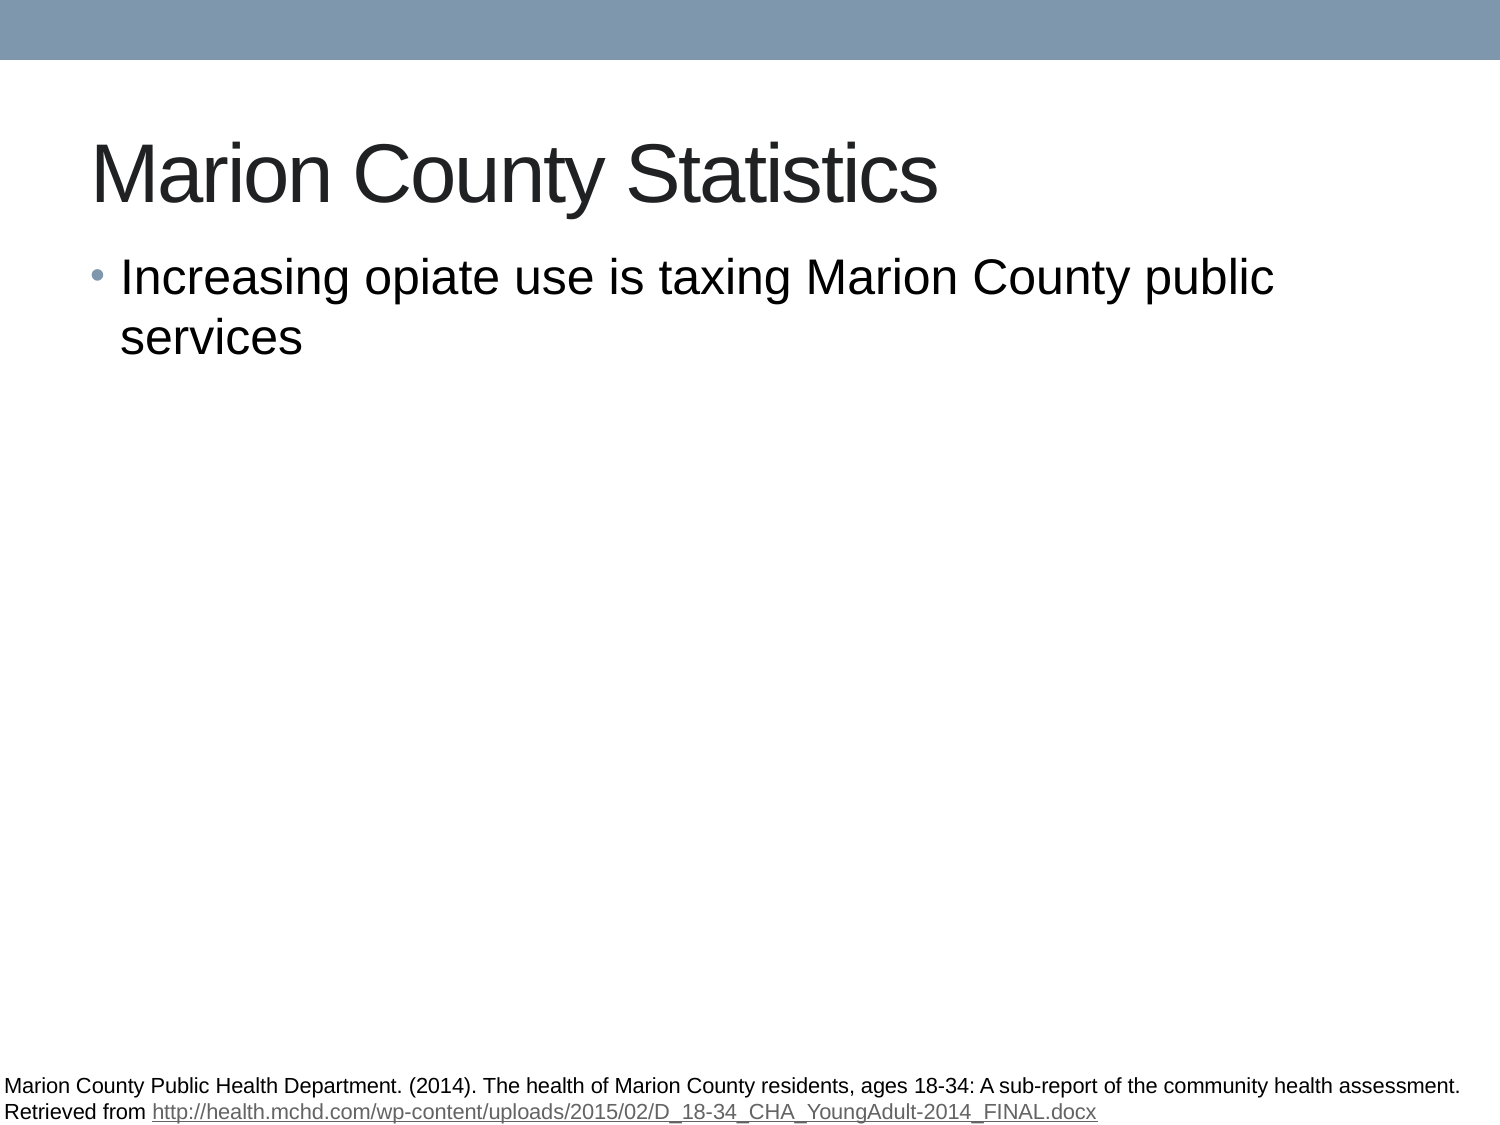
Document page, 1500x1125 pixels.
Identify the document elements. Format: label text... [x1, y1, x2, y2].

title Marion County Statistics [75, 87, 1263, 237]
text_box Marion County Public Health Department. (2014). The health of Marion County residents, ages 18-34: A sub-report of the community health assessment. Retrieved from http://health.mchd.com/wp-content/uploads/2015/02/D_18-34_CHA_YoungAdult-2014_FINAL.docx [4, 1071, 1488, 1125]
list Increasing opiate use is taxing Marion County public services [75, 237, 1425, 1063]
